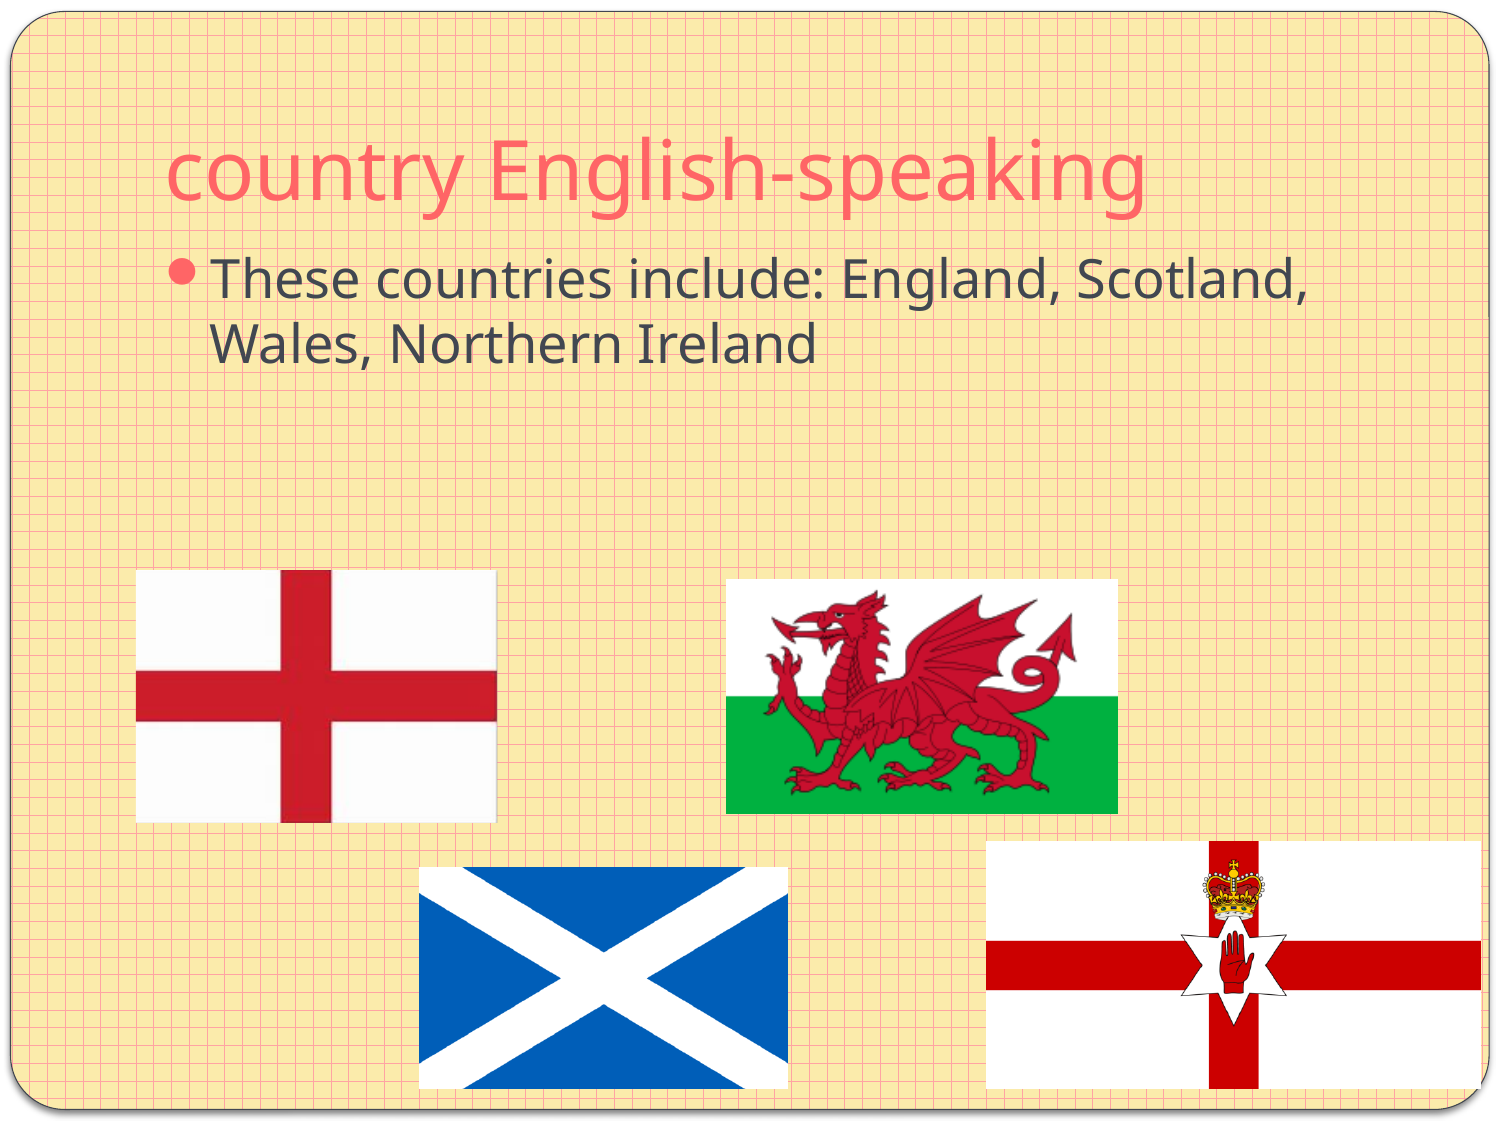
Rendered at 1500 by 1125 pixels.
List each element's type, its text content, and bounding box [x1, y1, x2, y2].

picture [418, 867, 788, 1090]
picture [985, 841, 1481, 1090]
title country English-speaking [150, 45, 1425, 233]
picture [135, 569, 498, 824]
list These countries include: England, Scotland, Wales, Northern Ireland [150, 237, 1425, 988]
picture [726, 579, 1118, 815]
